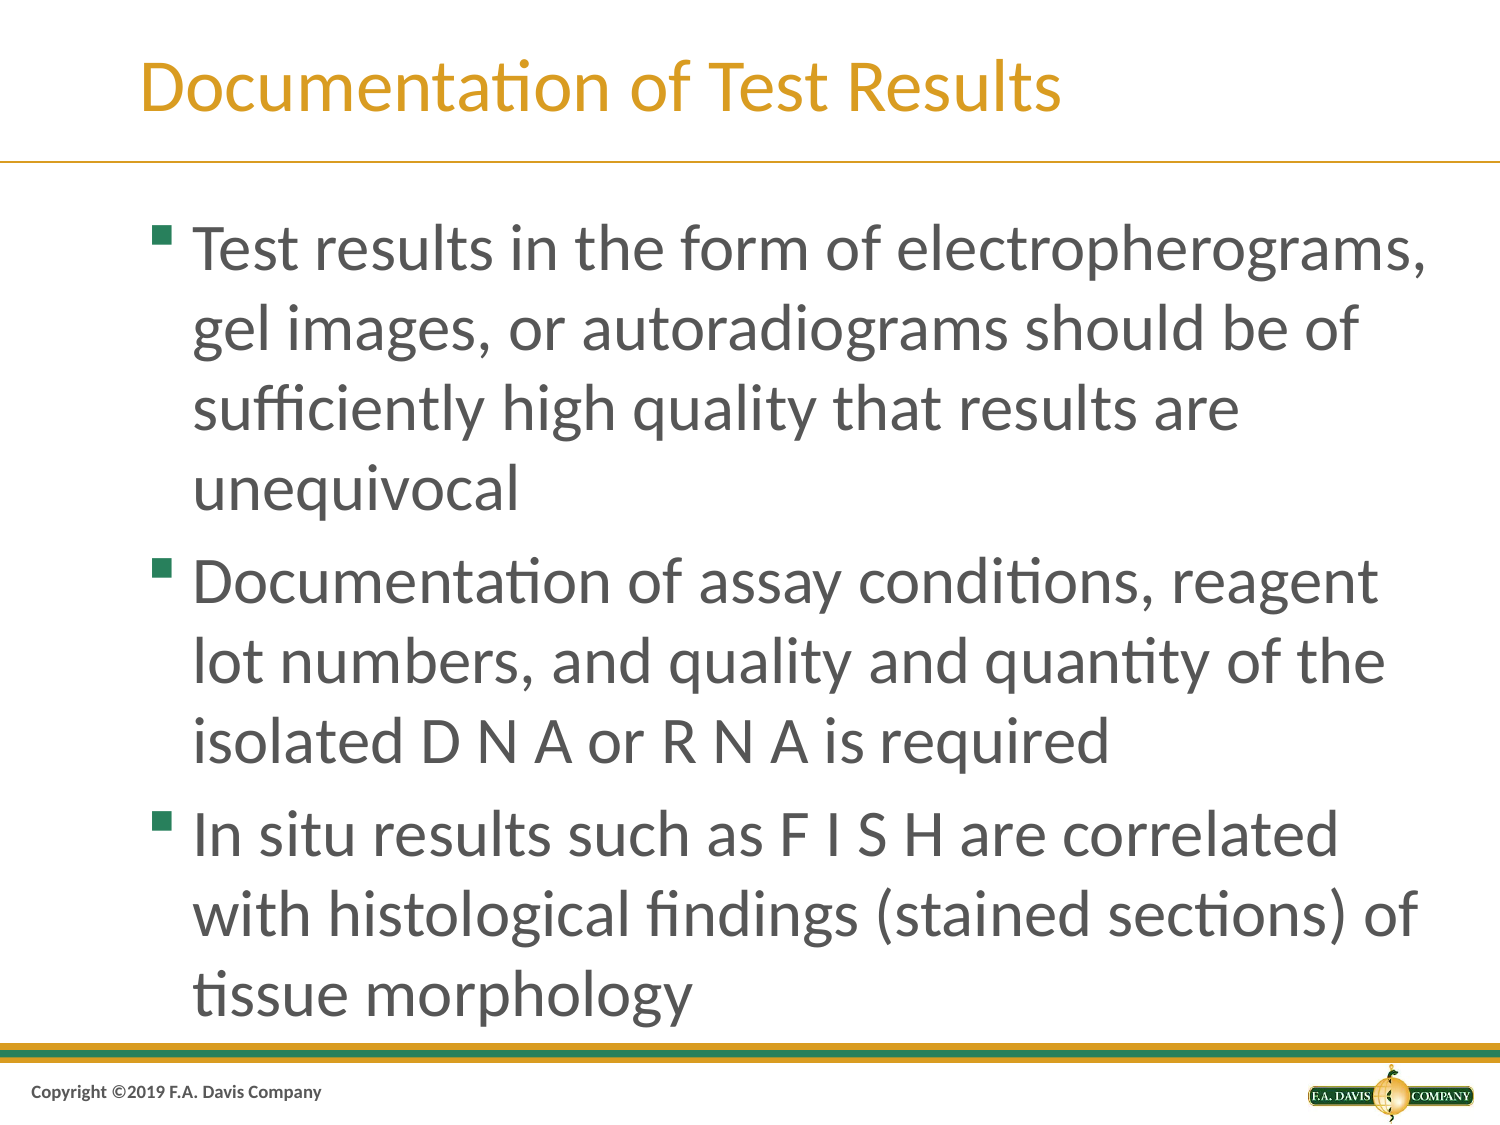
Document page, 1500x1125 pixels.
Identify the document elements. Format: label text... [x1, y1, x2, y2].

picture [1308, 1064, 1474, 1124]
title Documentation of Test Results [124, 38, 1475, 136]
picture [0, 1043, 1500, 1050]
picture [0, 1058, 1500, 1063]
list Test results in the form of electropherograms, gel images, or autoradiograms should be of sufficiently high quality that results are unequivocal Documentation of assay conditions, reagent lot numbers, and quality and quantity of the isolated D N A or R N A is required In situ results such as F I S H are correlated with histological findings (stained sections) of tissue morphology [75, 196, 1450, 1038]
